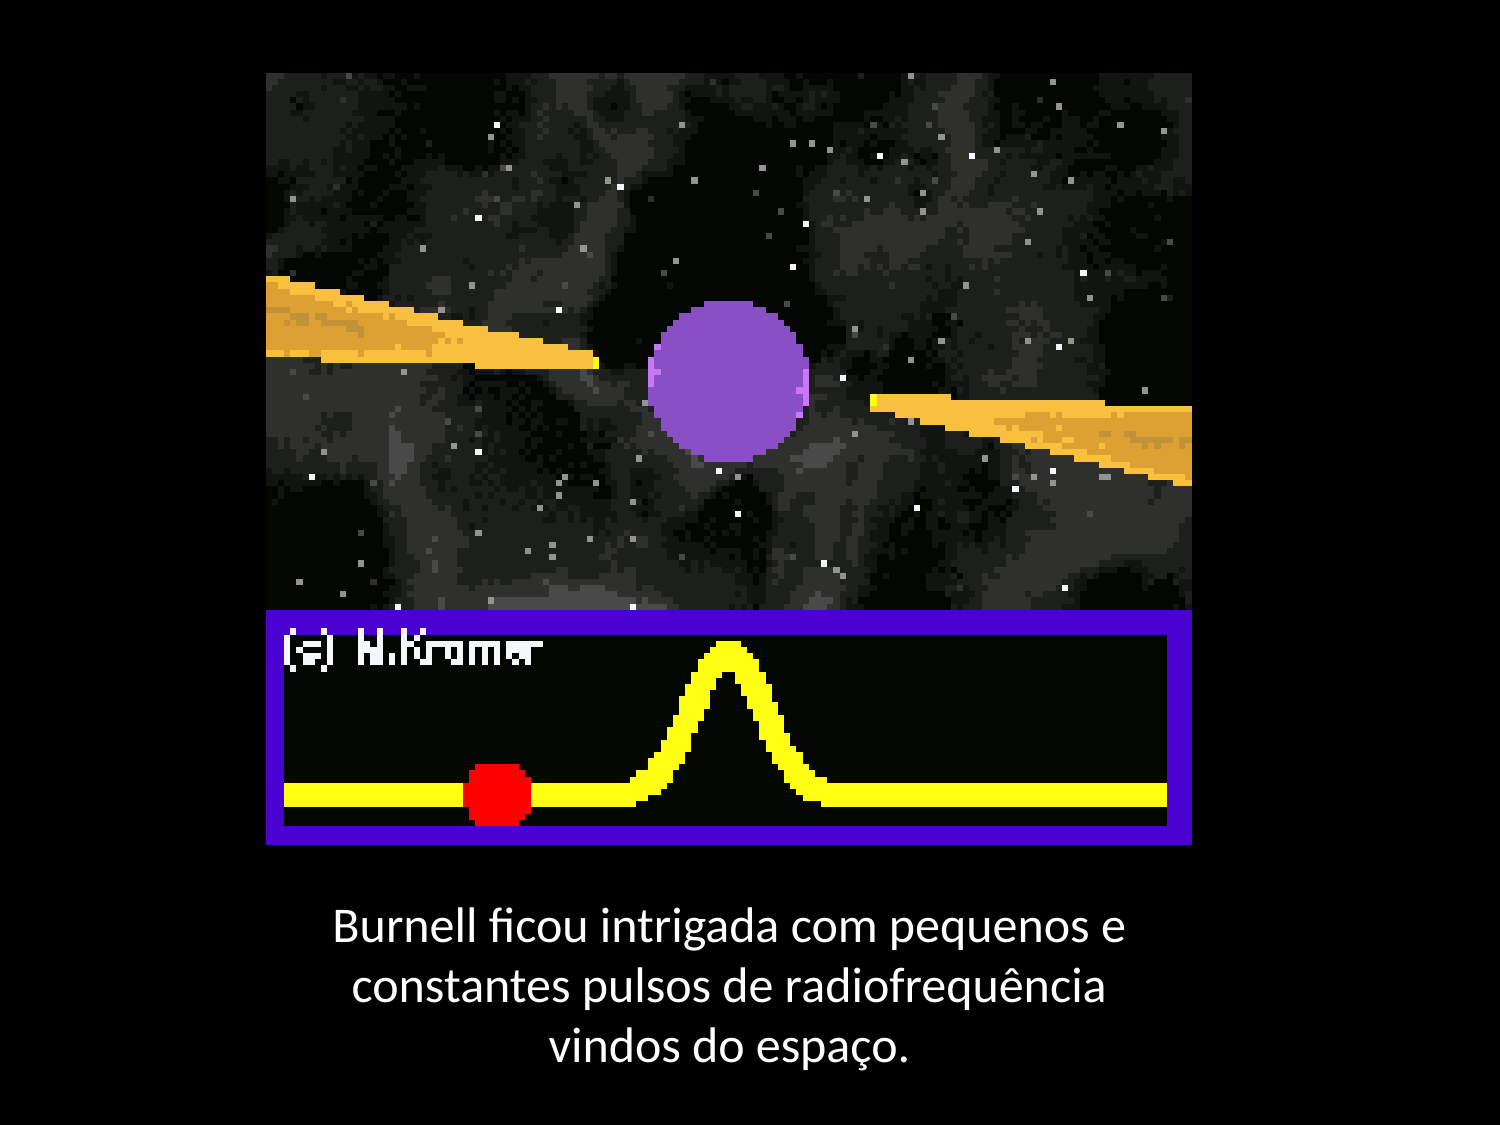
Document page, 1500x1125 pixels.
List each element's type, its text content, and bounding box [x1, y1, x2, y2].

text_box Burnell ficou intrigada com pequenos e constantes pulsos de radiofrequência vindos do espaço. [298, 884, 1161, 1080]
picture [266, 73, 1192, 845]
